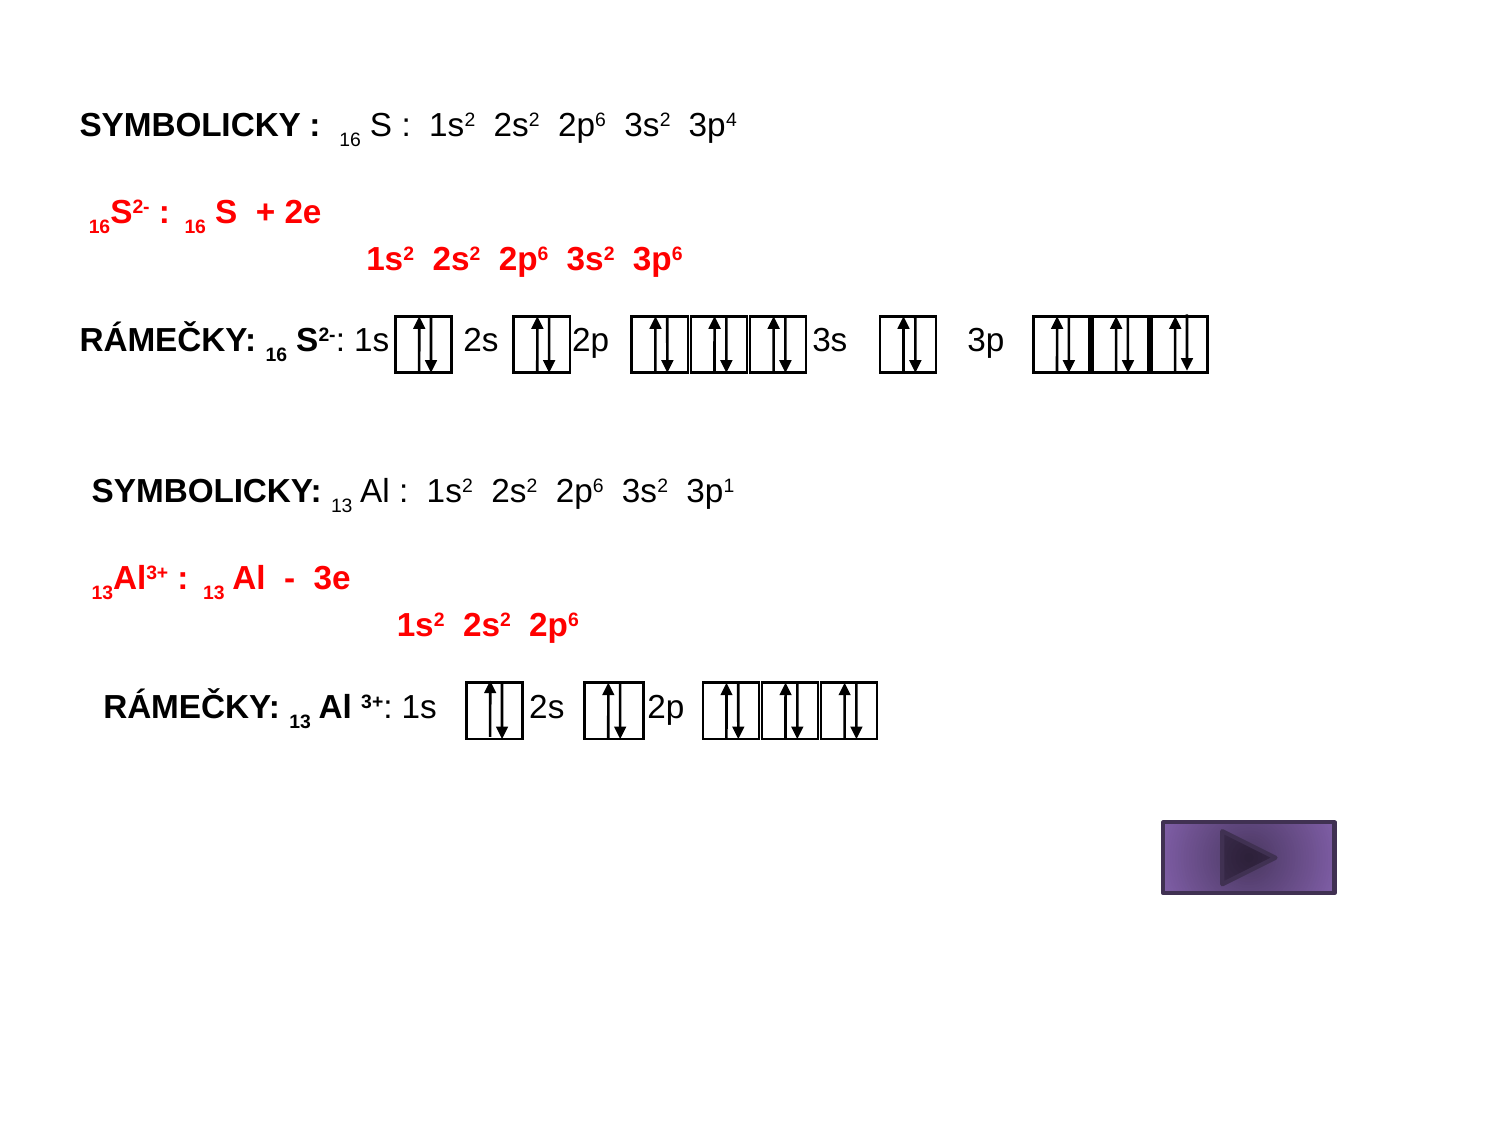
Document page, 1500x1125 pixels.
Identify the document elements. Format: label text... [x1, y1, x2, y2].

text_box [88, 680, 1200, 740]
text_box SYMBOLICKY: 13 Al : 1s2 2s2 2p6 3s2 3p1 13Al3+ : 13 Al - 3e 1s2 2s2 2p6 [76, 462, 898, 651]
text_box [1161, 820, 1337, 895]
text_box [64, 314, 1208, 373]
text_box SYMBOLICKY : 16 S : 1s2 2s2 2p6 3s2 3p4 16S2- : 16 S + 2e 1s2 2s2 2p6 3s2 3p6 [64, 95, 898, 285]
